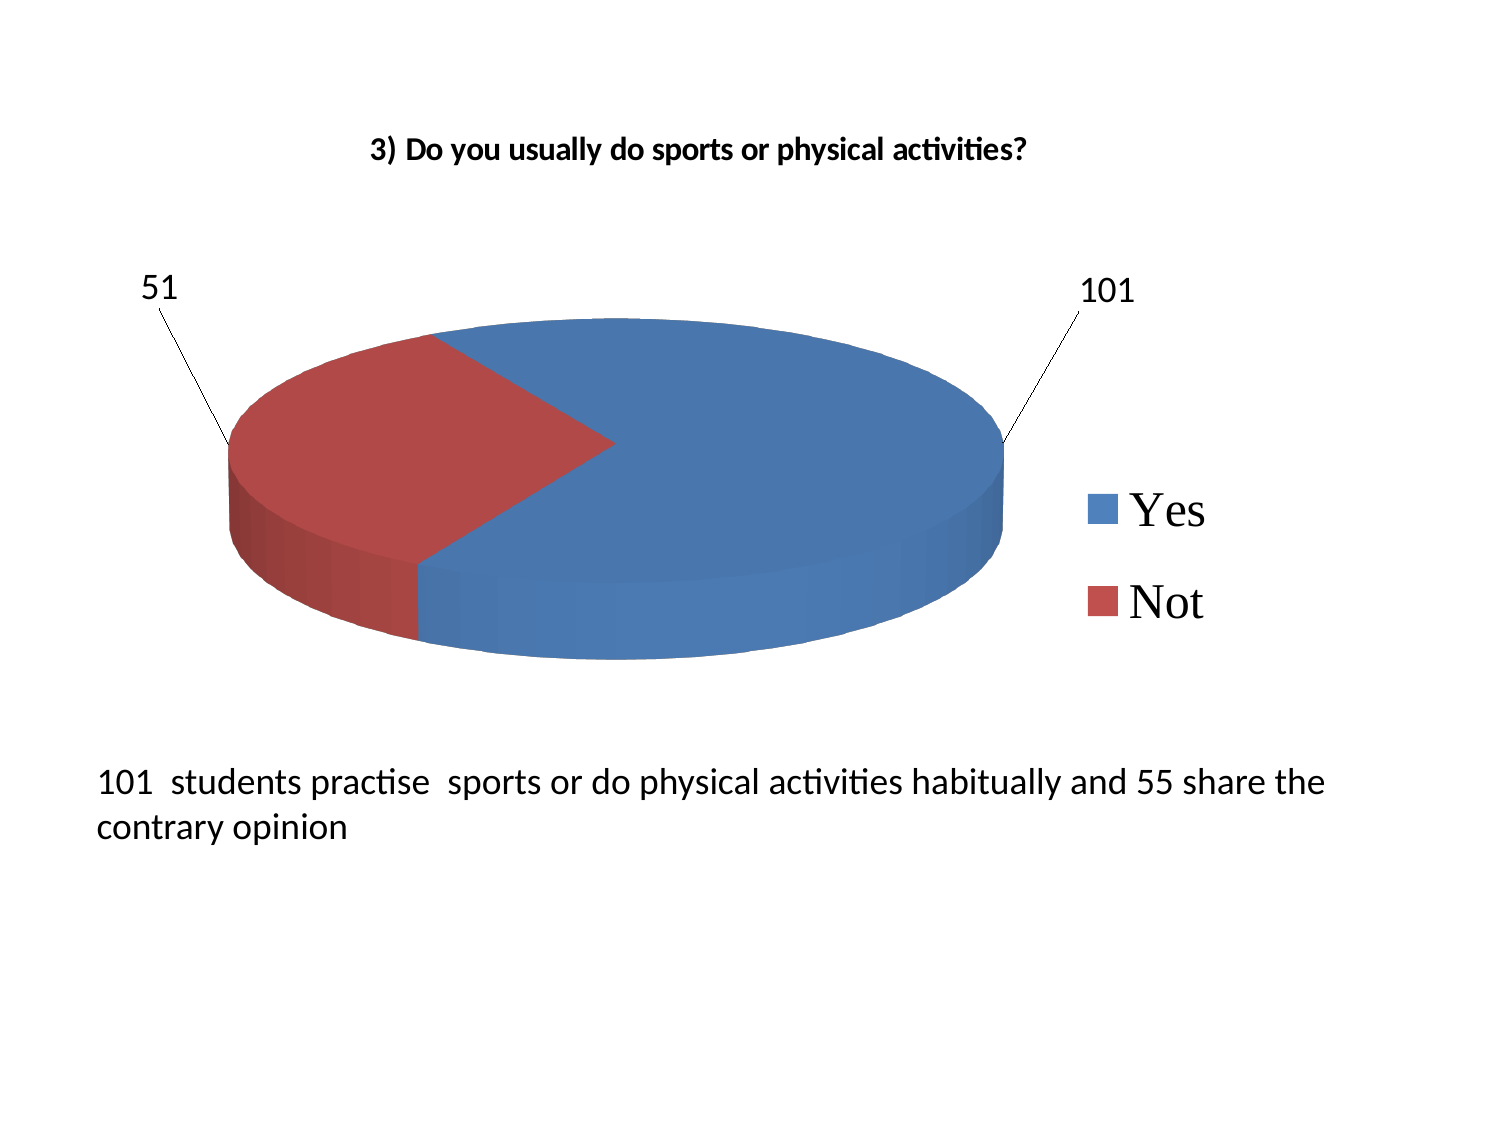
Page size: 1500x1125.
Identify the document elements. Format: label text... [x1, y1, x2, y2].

chart [140, 105, 1266, 716]
text_box 101 students practise sports or do physical activities habitually and 55 share the contrary opinion [81, 749, 1371, 855]
